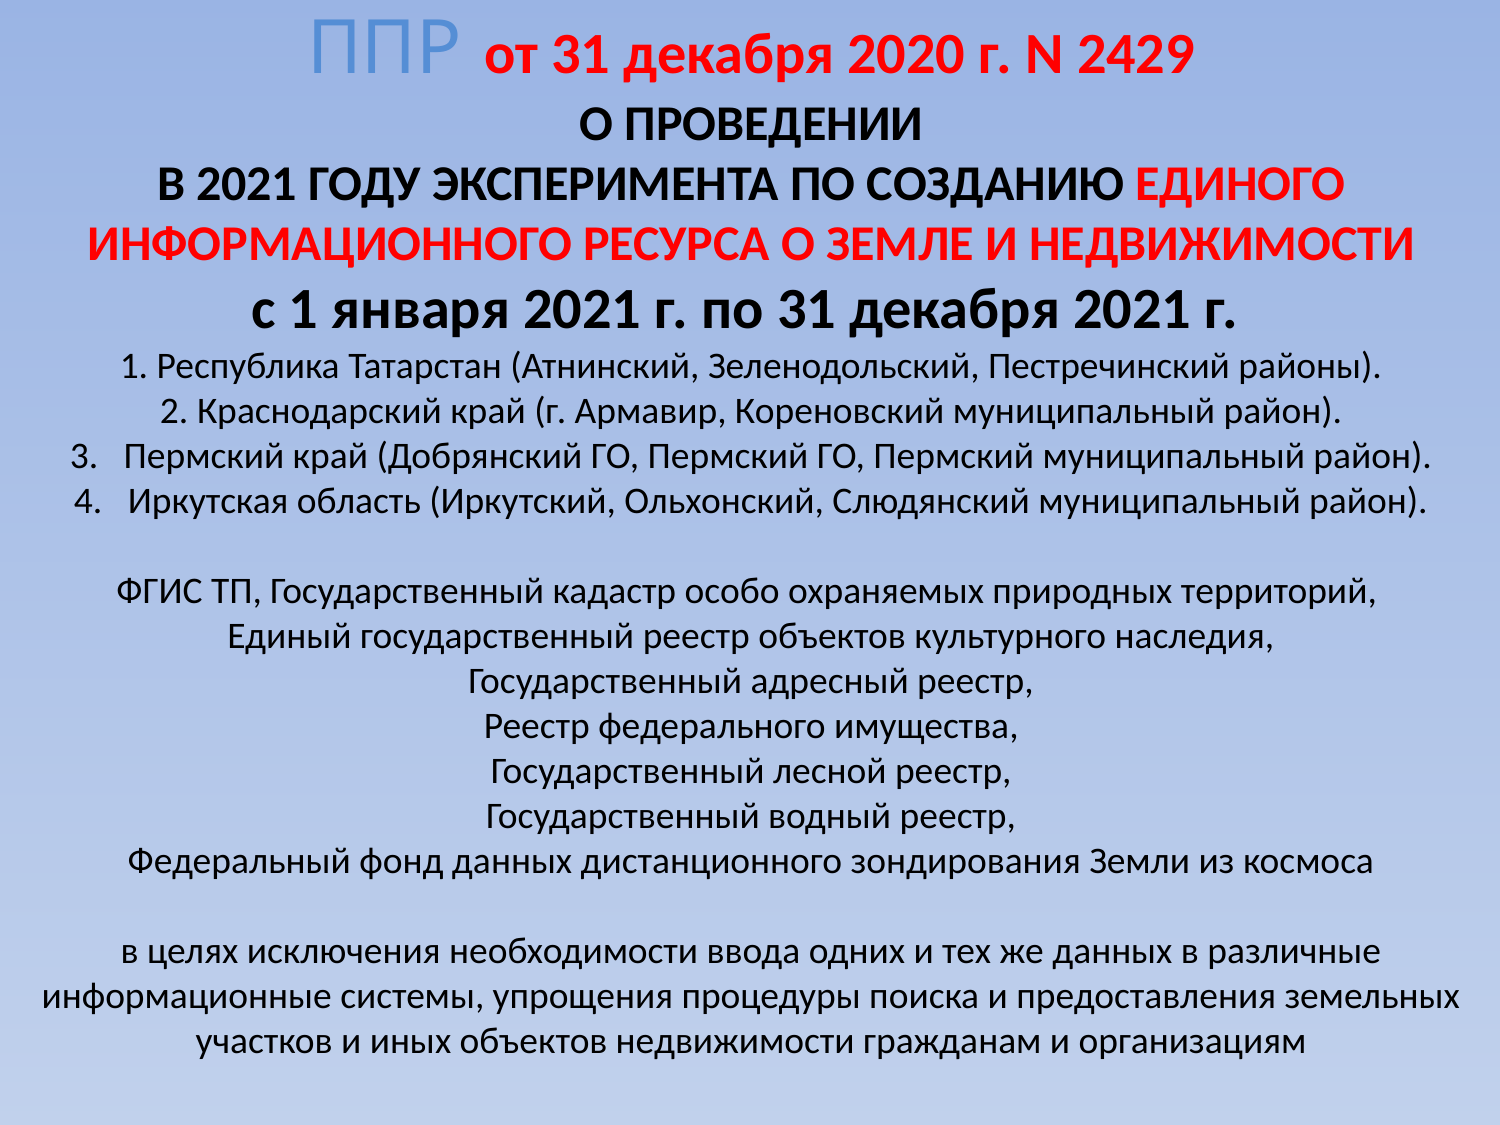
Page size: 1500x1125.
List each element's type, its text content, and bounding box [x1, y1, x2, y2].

title ППР от 31 декабря 2020 г. N 2429 О ПРОВЕДЕНИИ В 2021 ГОДУ ЭКСПЕРИМЕНТА ПО СОЗДАНИЮ ЕДИНОГО ИНФОРМАЦИОННОГО РЕСУРСА О ЗЕМЛЕ И НЕДВИЖИМОСТИ с 1 января 2021 г. по 31 декабря 2021 г. 1. Республика Татарстан (Атнинский, Зеленодольский, Пестречинский районы). 2. Краснодарский край (г. Армавир, Кореновский муниципальный район). 3. Пермский край (Добрянский ГО, Пермский ГО, Пермский муниципальный район). 4. Иркутская область (Иркутский, Ольхонский, Слюдянский муниципальный район). ФГИС ТП, Государственный кадастр особо охраняемых природных территорий, Единый государственный реестр объектов культурного наследия, Государственный адресный реестр, Реестр федерального имущества, Государственный лесной реестр, Государственный водный реестр, Федеральный фонд данных дистанционного зондирования Земли из космоса в целях исключения необходимости ввода одних и тех же данных в различные информационные системы, упрощения процедуры поиска и предоставления земельных участков и иных объектов недвижимости гражданам и организациям [1, 47, 1500, 1094]
